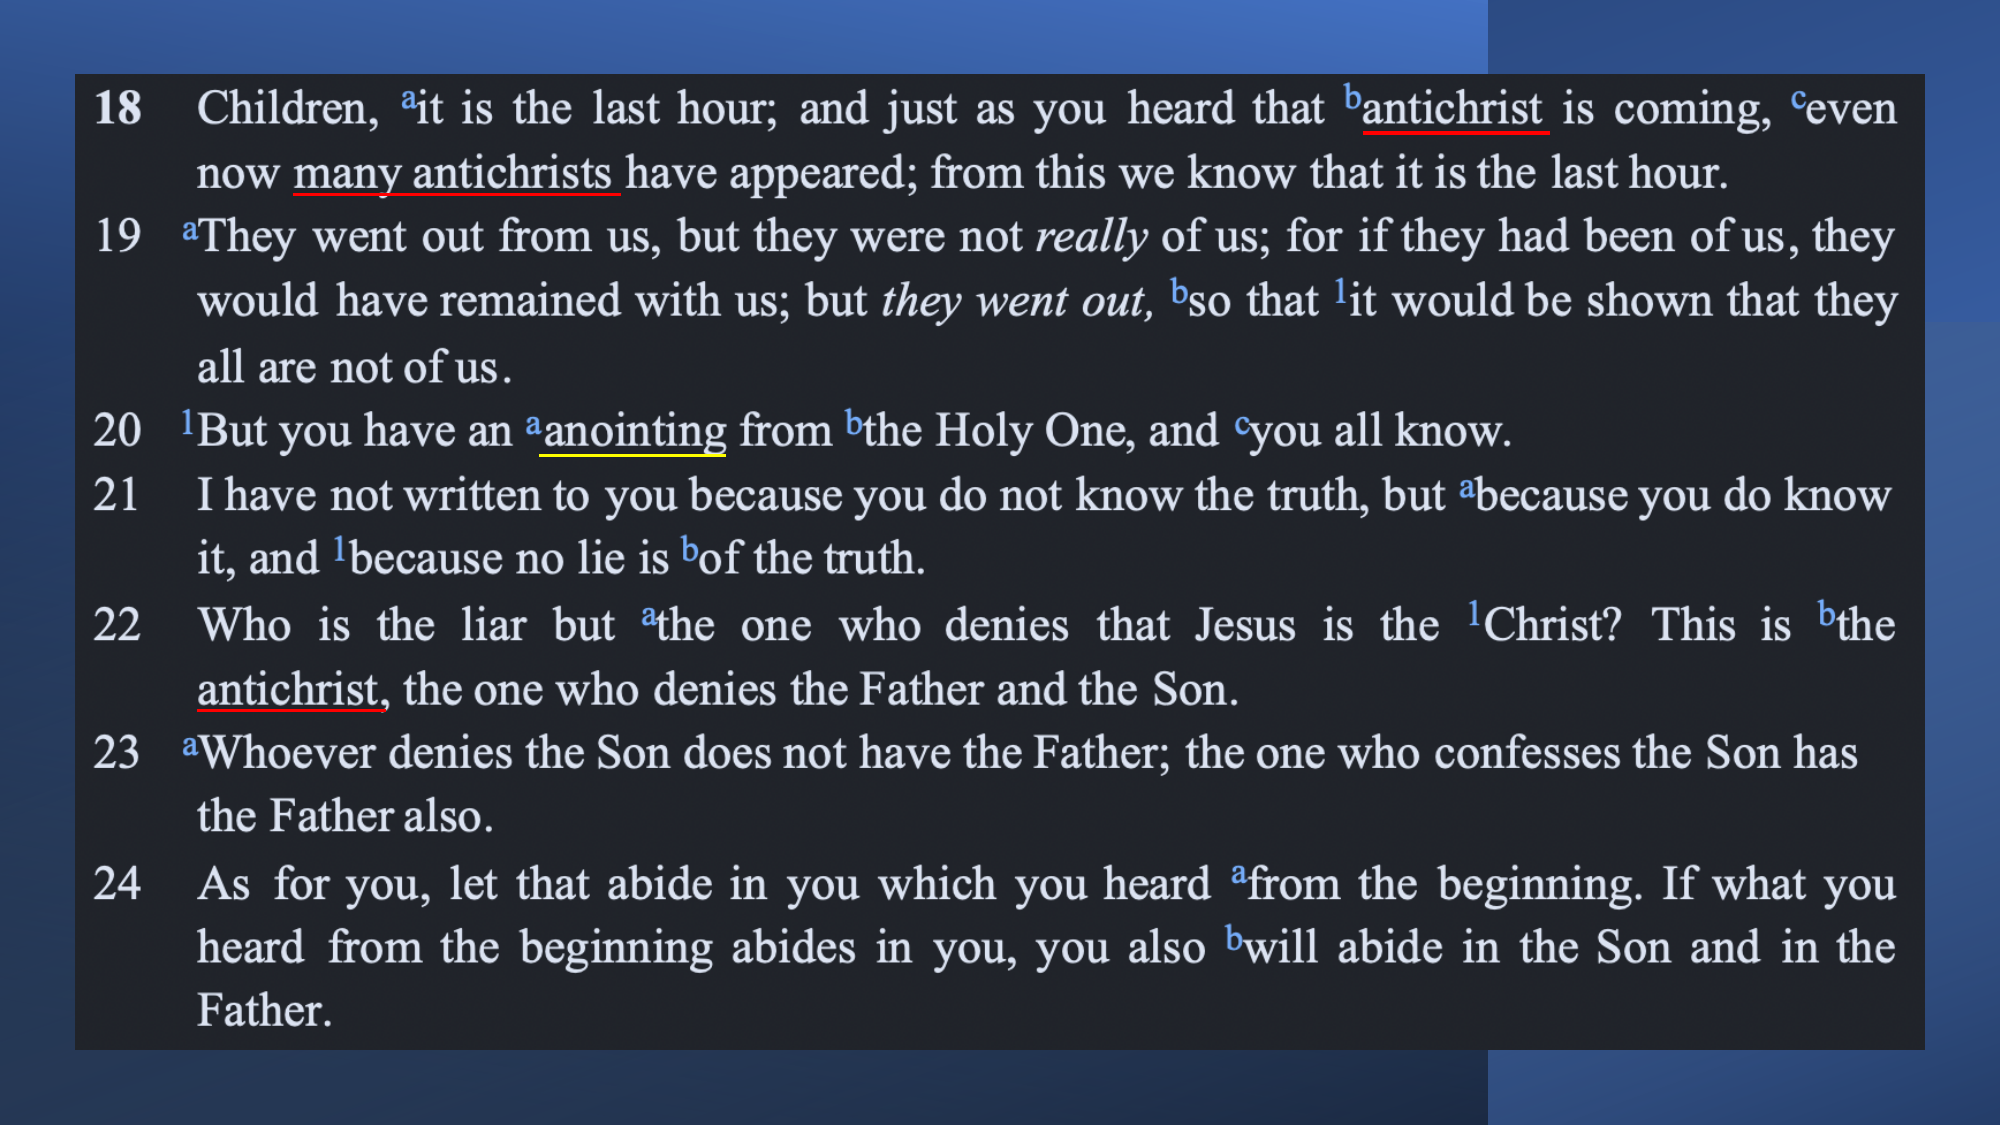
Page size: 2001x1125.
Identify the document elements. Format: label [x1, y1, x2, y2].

text_box [0, 321, 2000, 1125]
picture [75, 74, 1925, 1050]
text_box [0, 0, 1489, 321]
text_box [1489, 0, 2000, 321]
